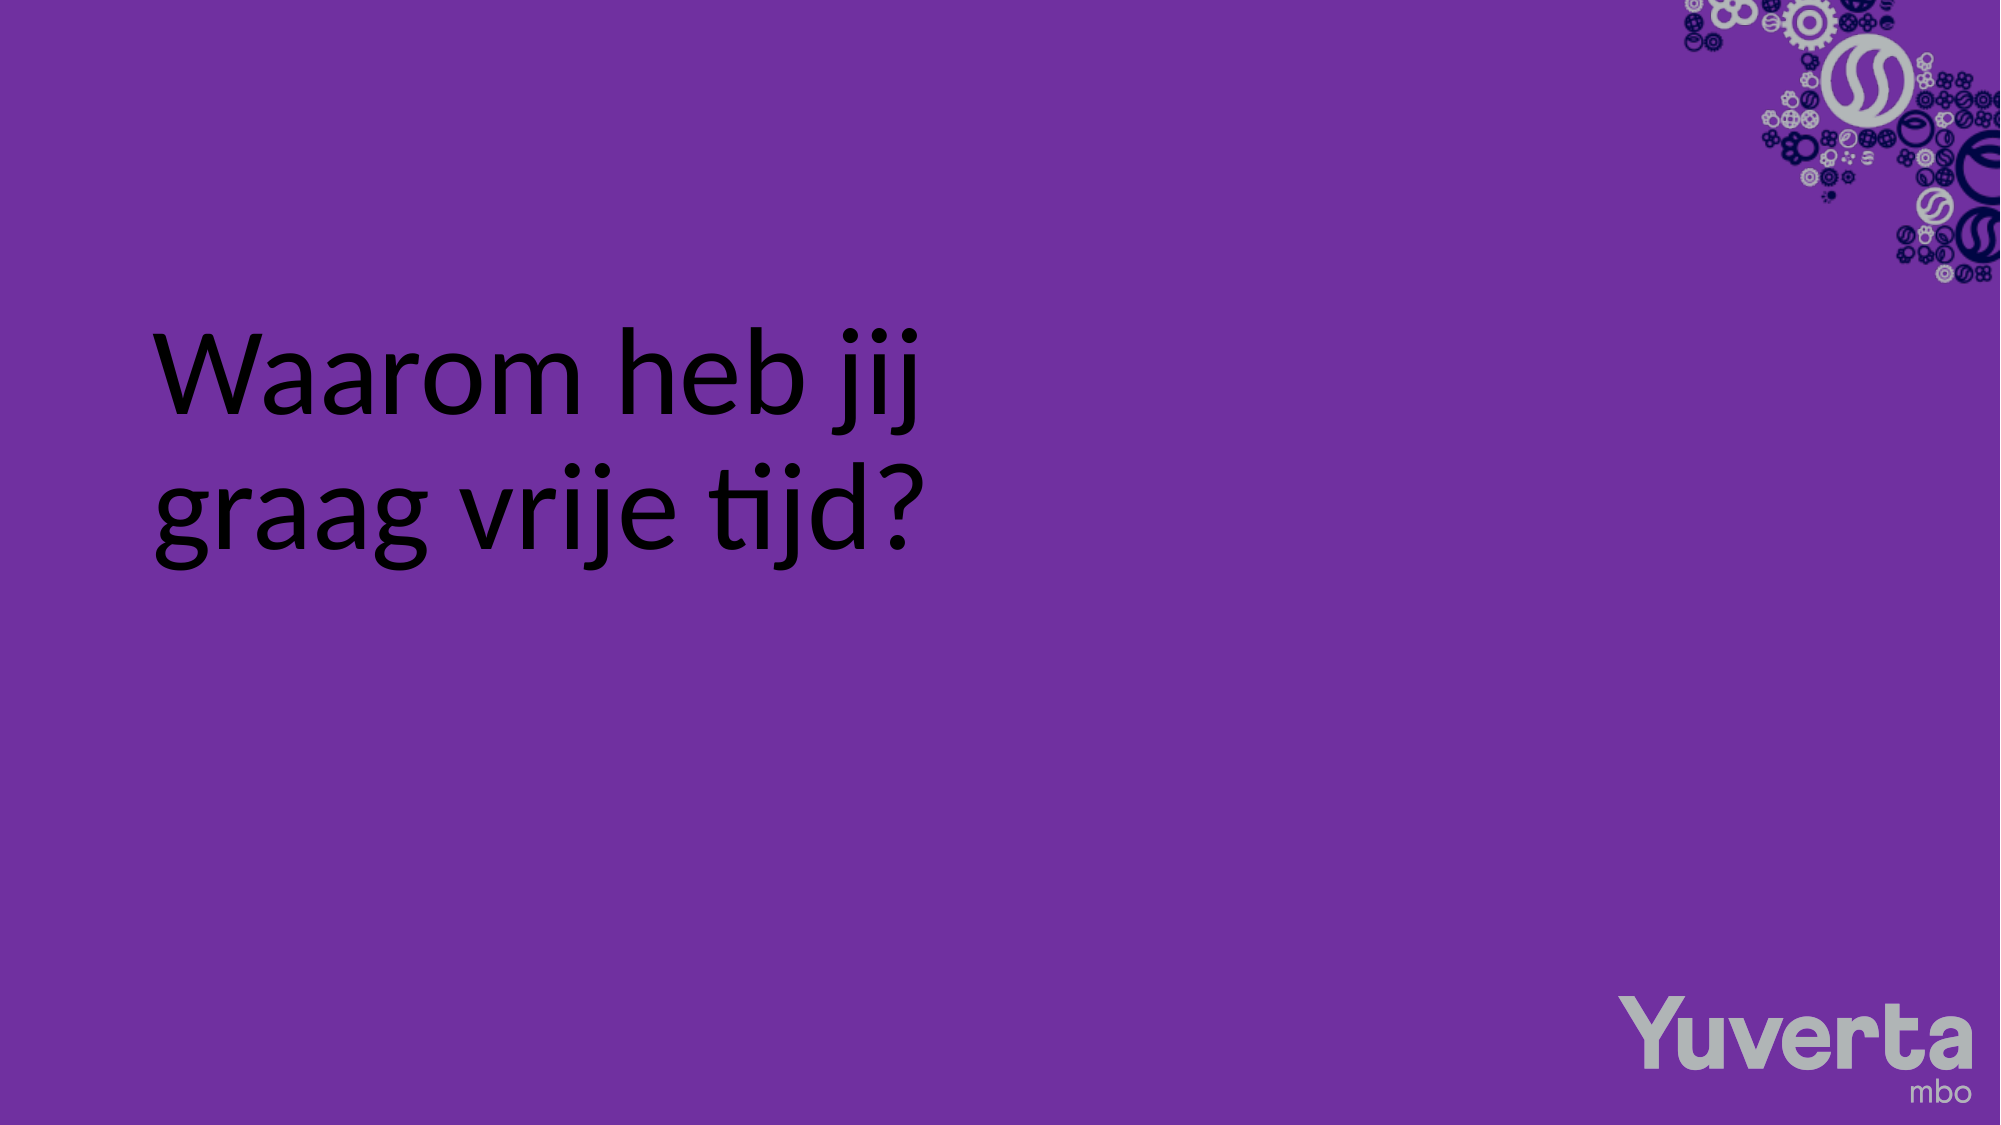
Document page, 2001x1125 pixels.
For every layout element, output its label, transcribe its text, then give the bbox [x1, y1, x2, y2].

picture [0, 0, 2000, 1125]
list Waarom heb jij graag vrije tijd? [137, 299, 1863, 1014]
